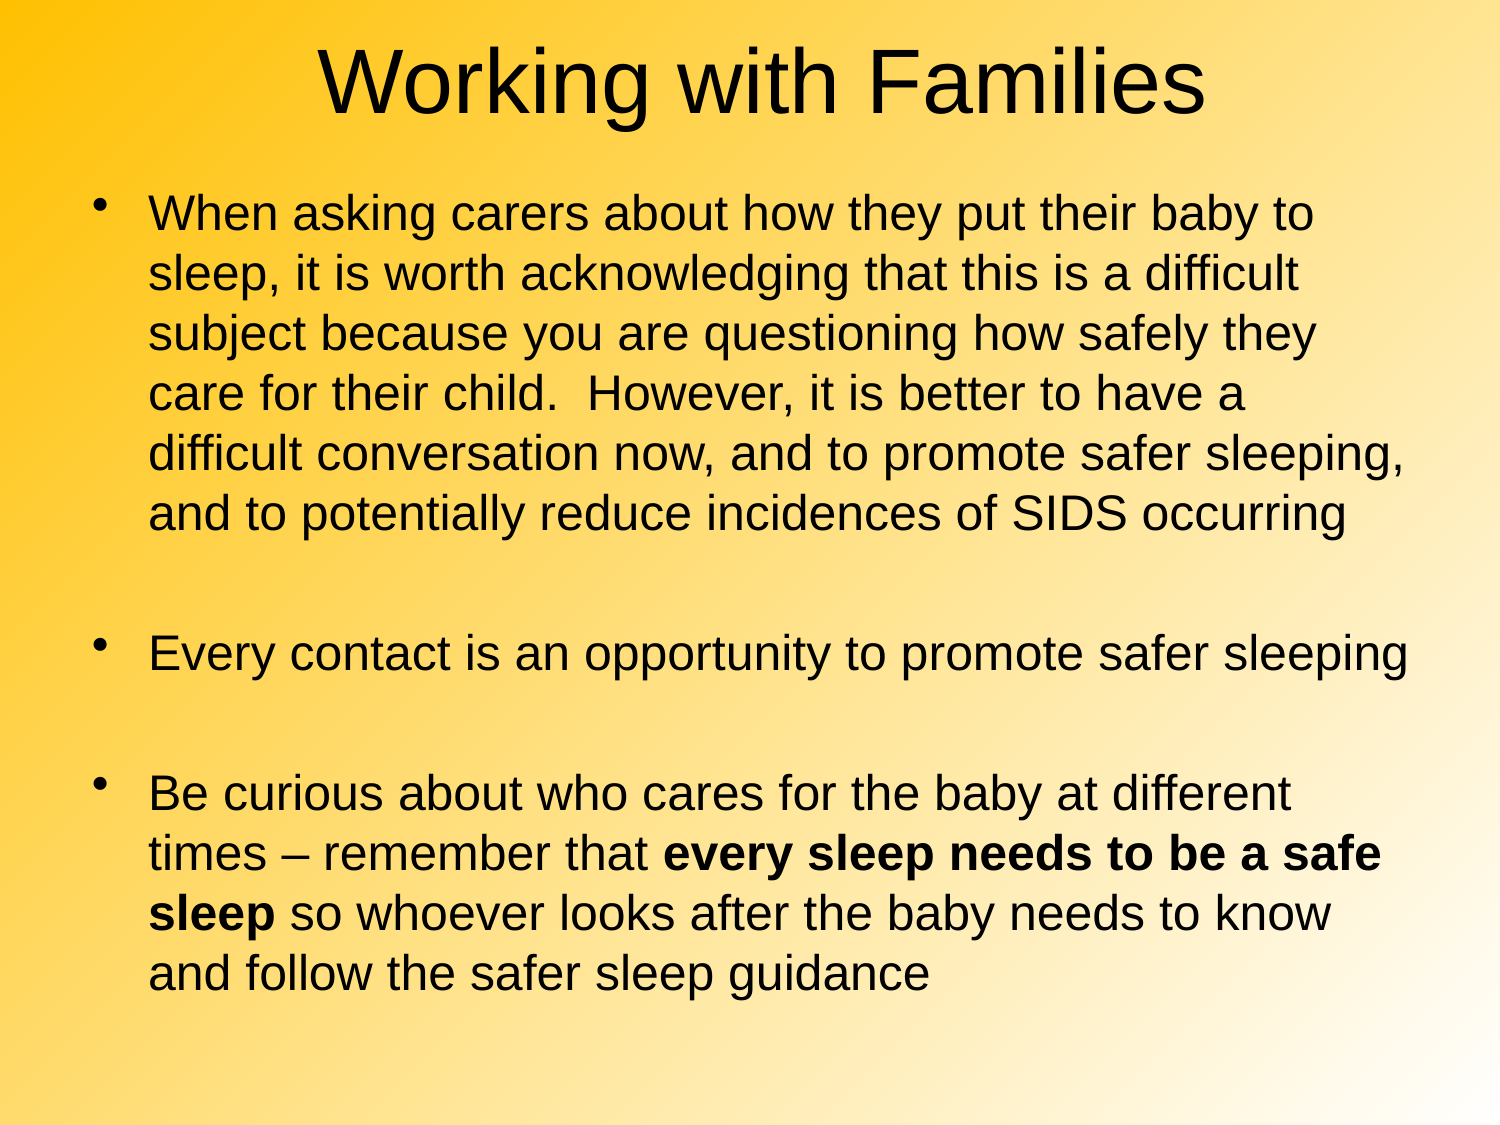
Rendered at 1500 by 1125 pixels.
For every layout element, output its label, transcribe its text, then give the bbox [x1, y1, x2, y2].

text_box Working with Families [88, 18, 1439, 135]
list When asking carers about how they put their baby to sleep, it is worth acknowledging that this is a difficult subject because you are questioning how safely they care for their child. However, it is better to have a difficult conversation now, and to promote safer sleeping, and to potentially reduce incidences of SIDS occurring Every contact is an opportunity to promote safer sleeping Be curious about who cares for the baby at different times – remember that every sleep needs to be a safe sleep so whoever looks after the baby needs to know and follow the safer sleep guidance [76, 172, 1427, 1059]
